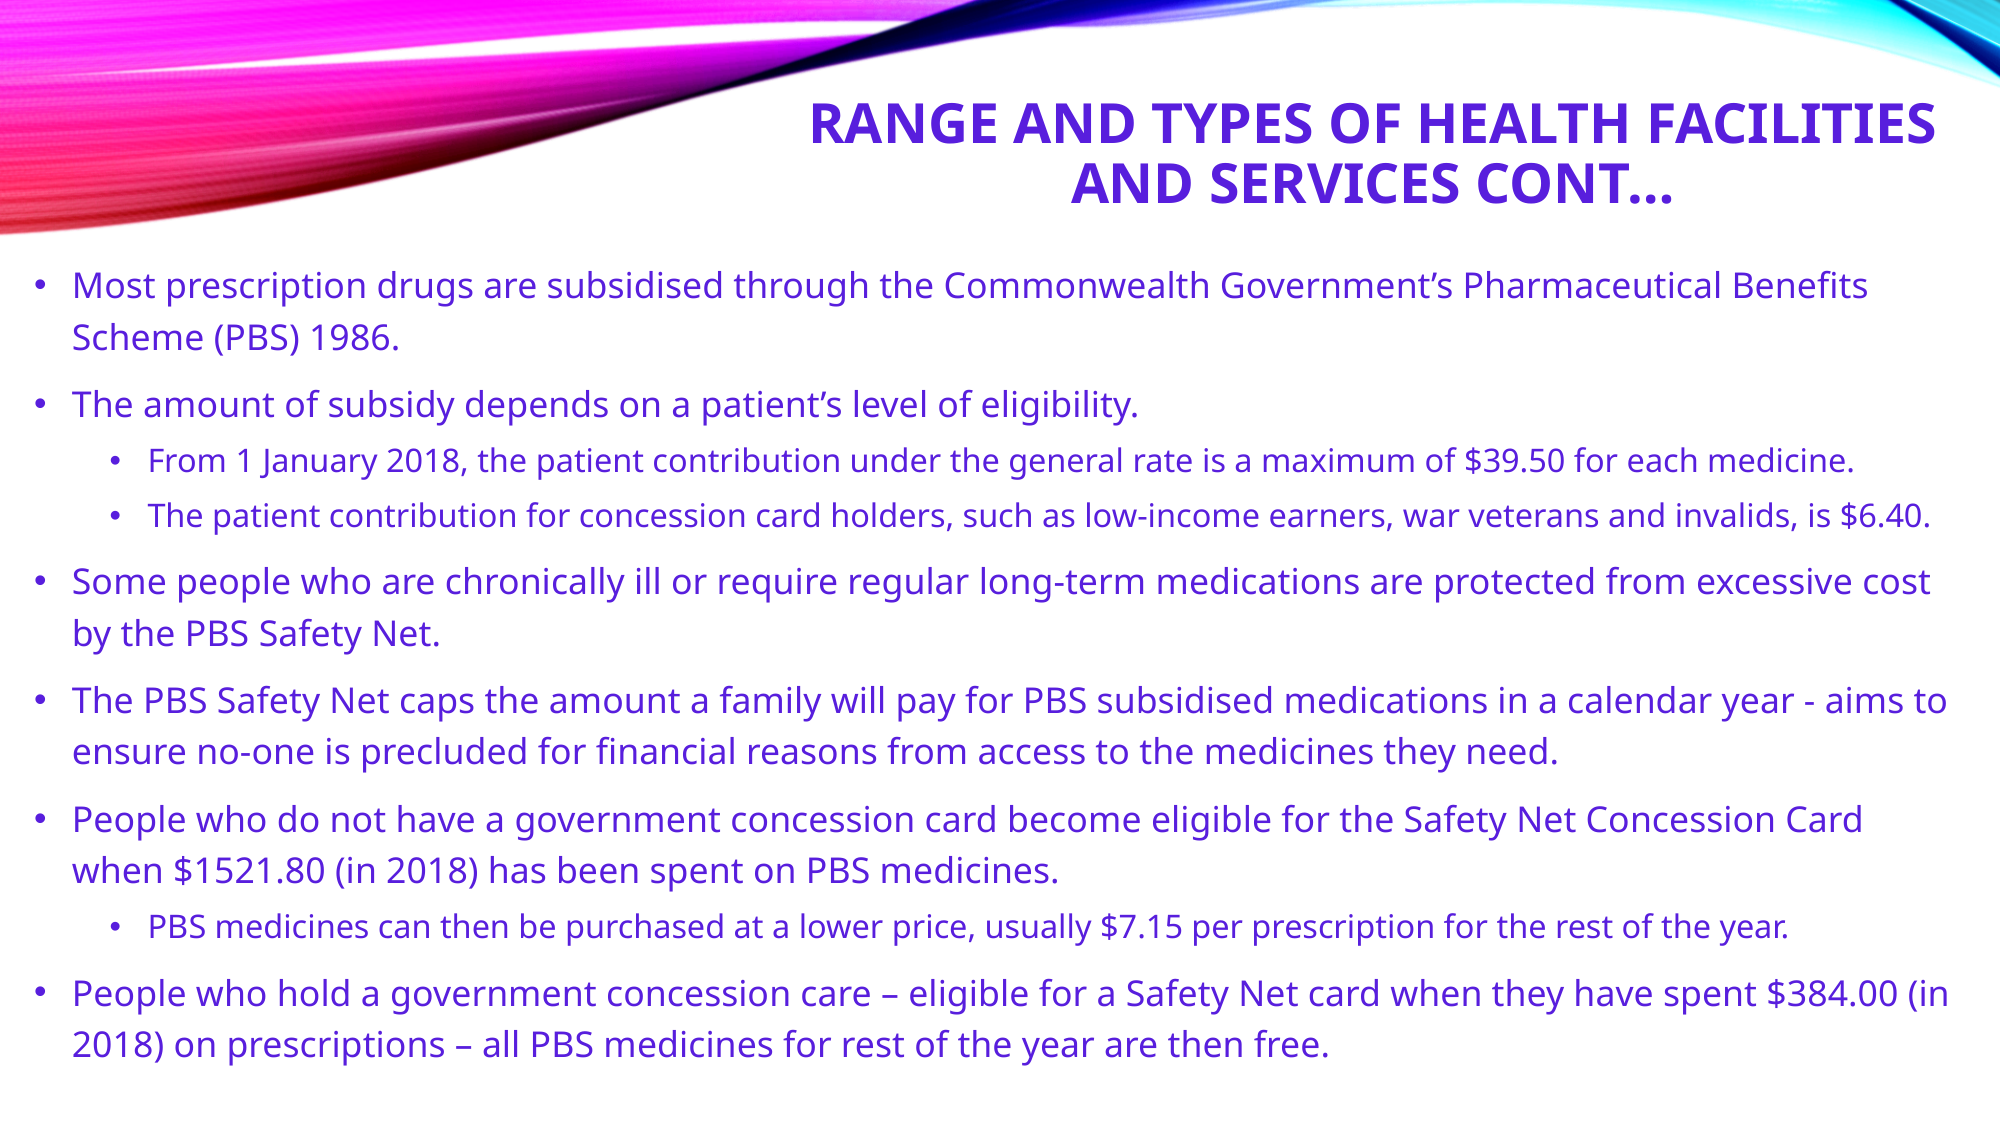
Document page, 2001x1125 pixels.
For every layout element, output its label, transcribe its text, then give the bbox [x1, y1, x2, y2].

picture [0, 0, 2000, 237]
title RANGE AND TYPES OF HEALTH FACILITIES AND SERVICES CONT… [771, 87, 1975, 224]
list Most prescription drugs are subsidised through the Commonwealth Government’s Pharmaceutical Benefits Scheme (PBS) 1986. The amount of subsidy depends on a patient’s level of eligibility. From 1 January 2018, the patient contribution under the general rate is a maximum of $39.50 for each medicine. The patient contribution for concession card holders, such as low-income earners, war veterans and invalids, is $6.40. Some people who are chronically ill or require regular long-term medications are protected from excessive cost by the PBS Safety Net. The PBS Safety Net caps the amount a family will pay for PBS subsidised medications in a calendar year - aims to ensure no-one is precluded for financial reasons from access to the medicines they need. People who do not have a government concession card become eligible for the Safety Net Concession Card when $1521.80 (in 2018) has been spent on PBS medicines. PBS medicines can then be purchased at a lower price, usually $7.15 per prescription for the rest of the year. People who hold a government concession care – eligible for a Safety Net card when they have spent $384.00 (in 2018) on prescriptions – all PBS medicines for rest of the year are then free. [19, 246, 1975, 1106]
picture [1890, 0, 2000, 75]
picture [1910, 0, 2000, 45]
